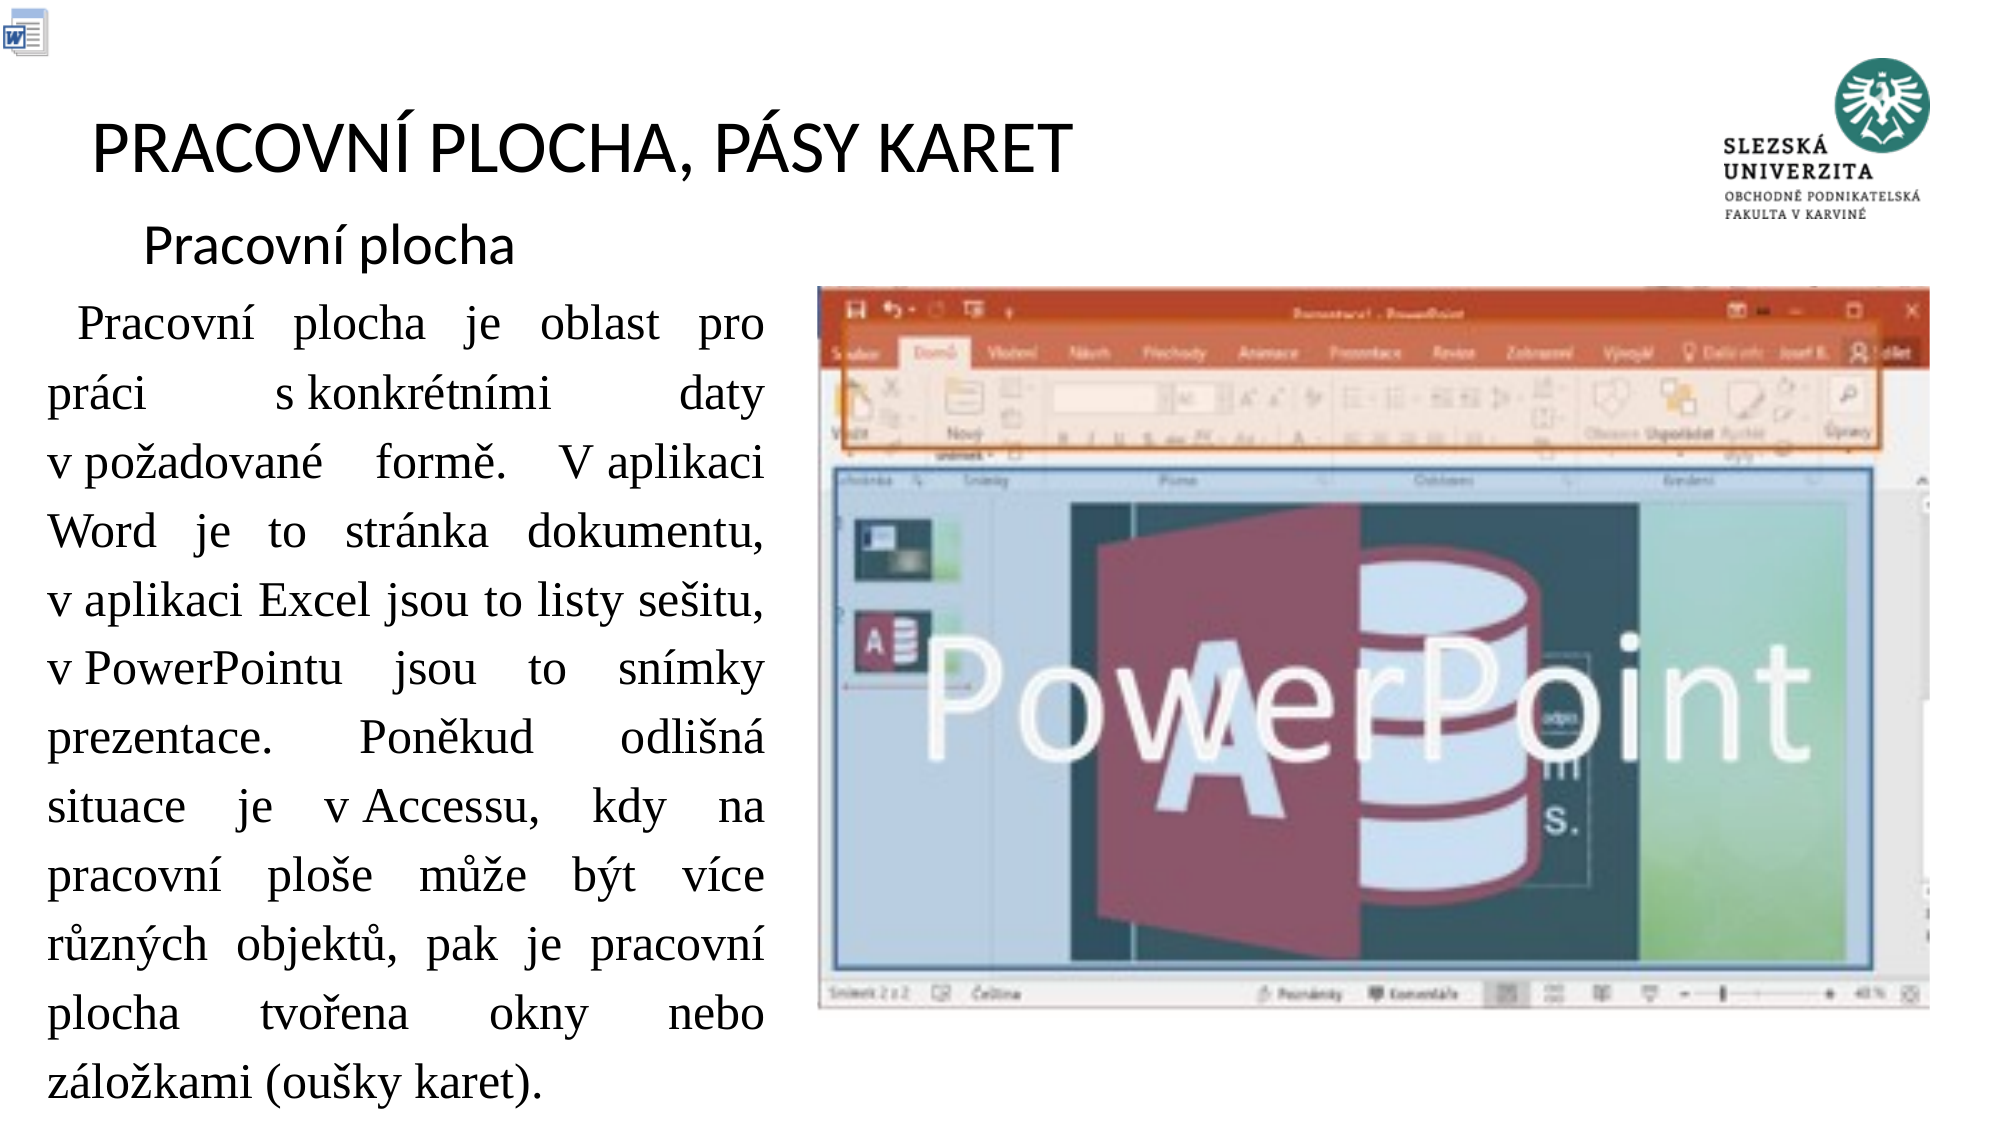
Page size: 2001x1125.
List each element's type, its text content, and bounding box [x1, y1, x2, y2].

text_box Pracovní plocha [129, 198, 1465, 284]
picture [0, 0, 61, 60]
text_box Pracovní plocha je oblast pro práci s konkrétními daty v požadované formě. V aplikaci Word je to stránka dokumentu, v aplikaci Excel jsou to listy sešitu, v PowerPointu jsou to snímky prezentace. Poněkud odlišná situace je v Accessu, kdy na pracovní ploše může být více různých objektů, pak je pracovní plocha tvořena okny nebo záložkami (oušky karet). [32, 273, 781, 1117]
picture [1724, 58, 1930, 219]
picture [817, 286, 1930, 1018]
text_box PRACOVNÍ PLOCHA, PÁSY KARET [77, 90, 1485, 195]
